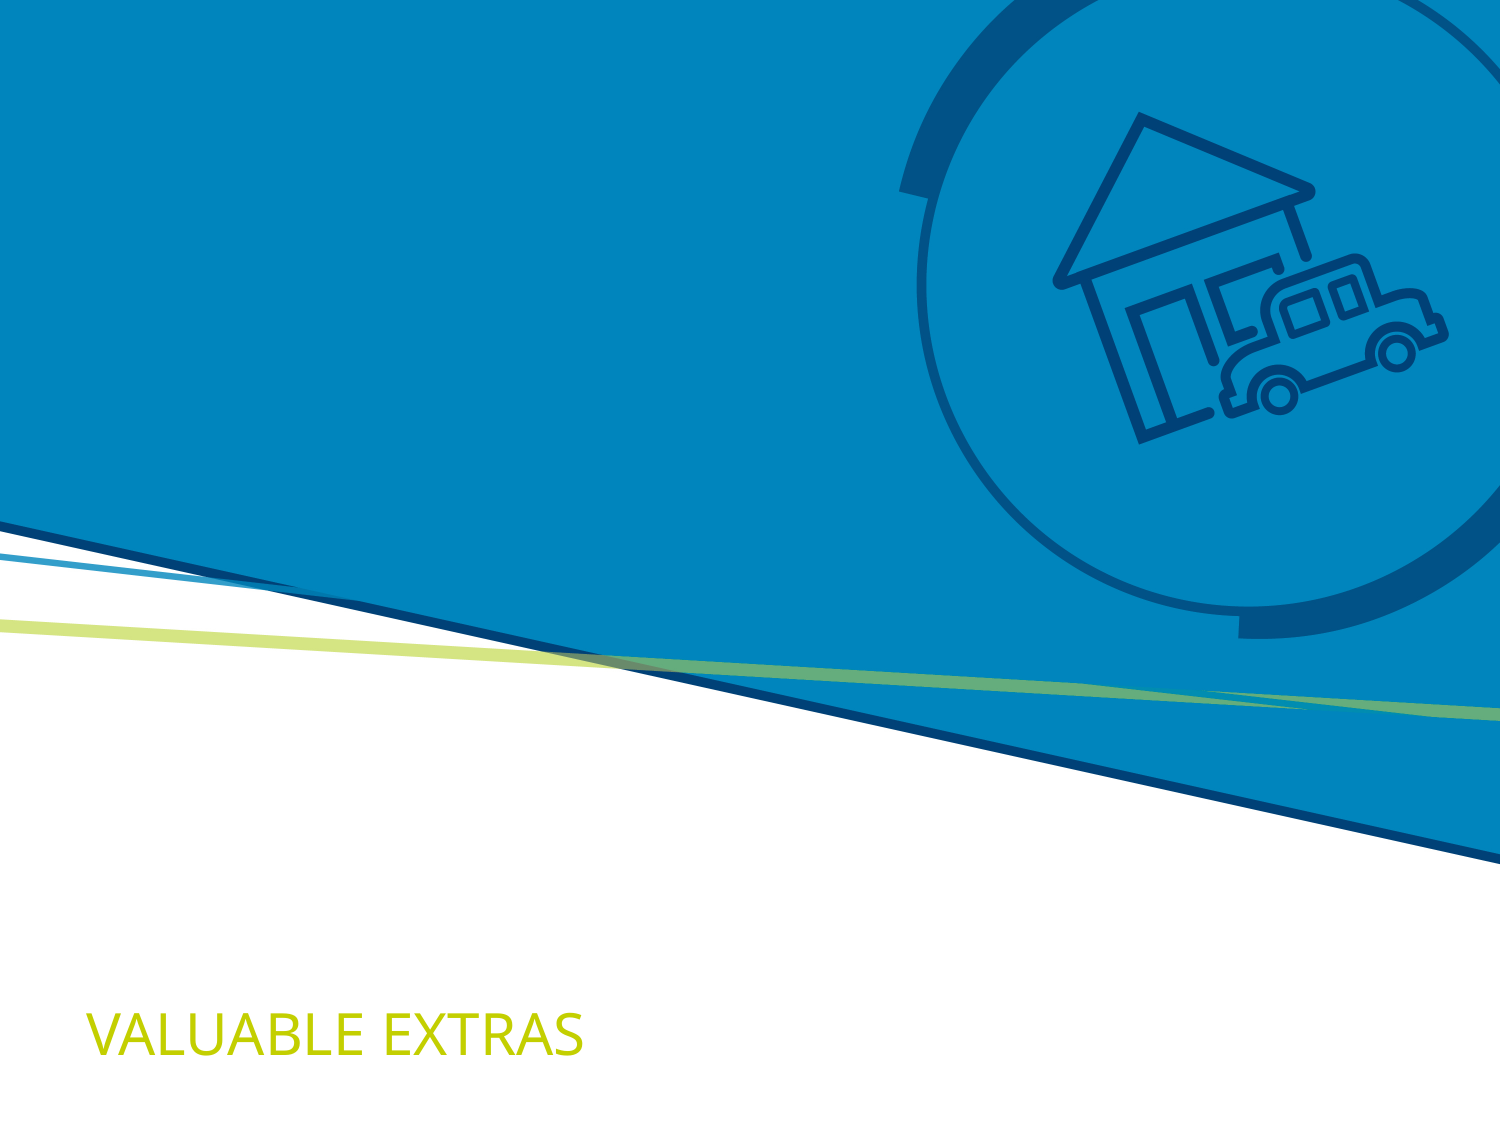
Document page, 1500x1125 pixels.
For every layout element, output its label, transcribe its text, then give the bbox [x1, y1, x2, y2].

picture [1402, 0, 1500, 81]
picture [1262, 379, 1297, 414]
title VALUABLE EXTRAS [71, 948, 1494, 1076]
picture [1241, 694, 1500, 720]
picture [1054, 113, 1314, 443]
picture [0, 523, 1500, 1125]
picture [1379, 336, 1415, 371]
picture [1206, 254, 1283, 345]
picture [900, 0, 1500, 638]
picture [1220, 254, 1448, 417]
